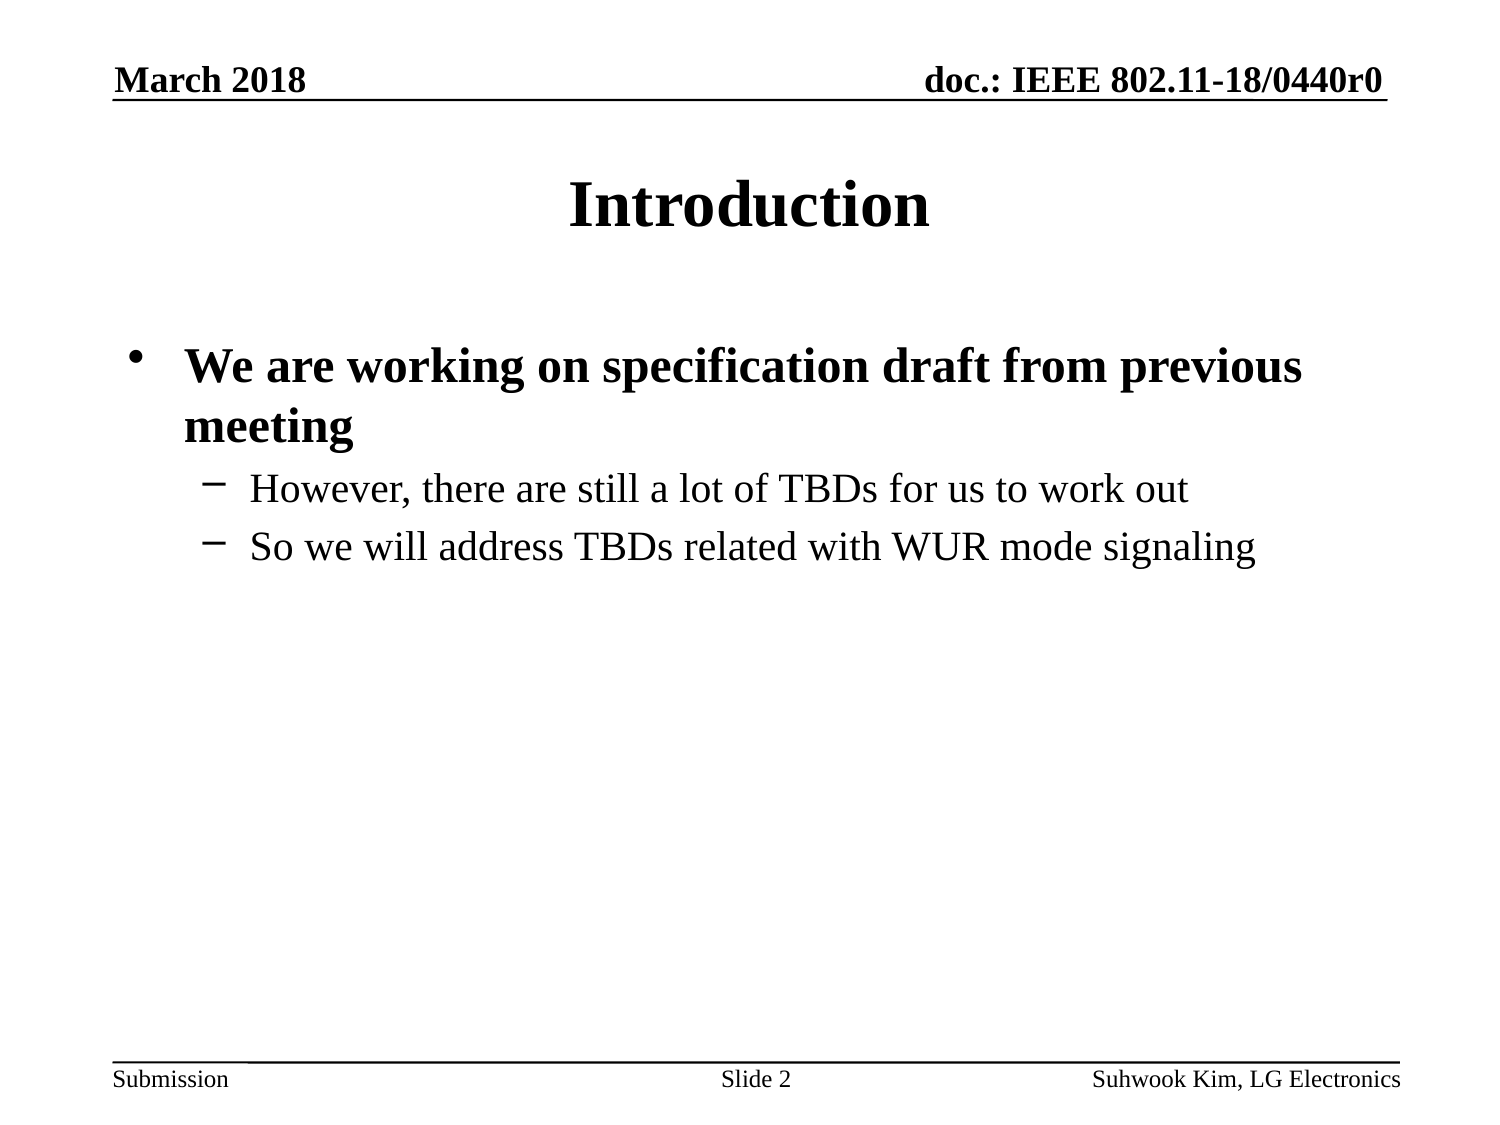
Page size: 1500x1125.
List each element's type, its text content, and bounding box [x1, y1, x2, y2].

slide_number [114, 54, 309, 101]
slide_number Slide 2 [712, 1061, 800, 1093]
footer Suhwook Kim, LG Electronics [1088, 1061, 1402, 1093]
list We are working on specification draft from previous meeting However, there are still a lot of TBDs for us to work out So we will address TBDs related with WUR mode signaling [112, 324, 1388, 1001]
title Introduction [112, 112, 1388, 288]
